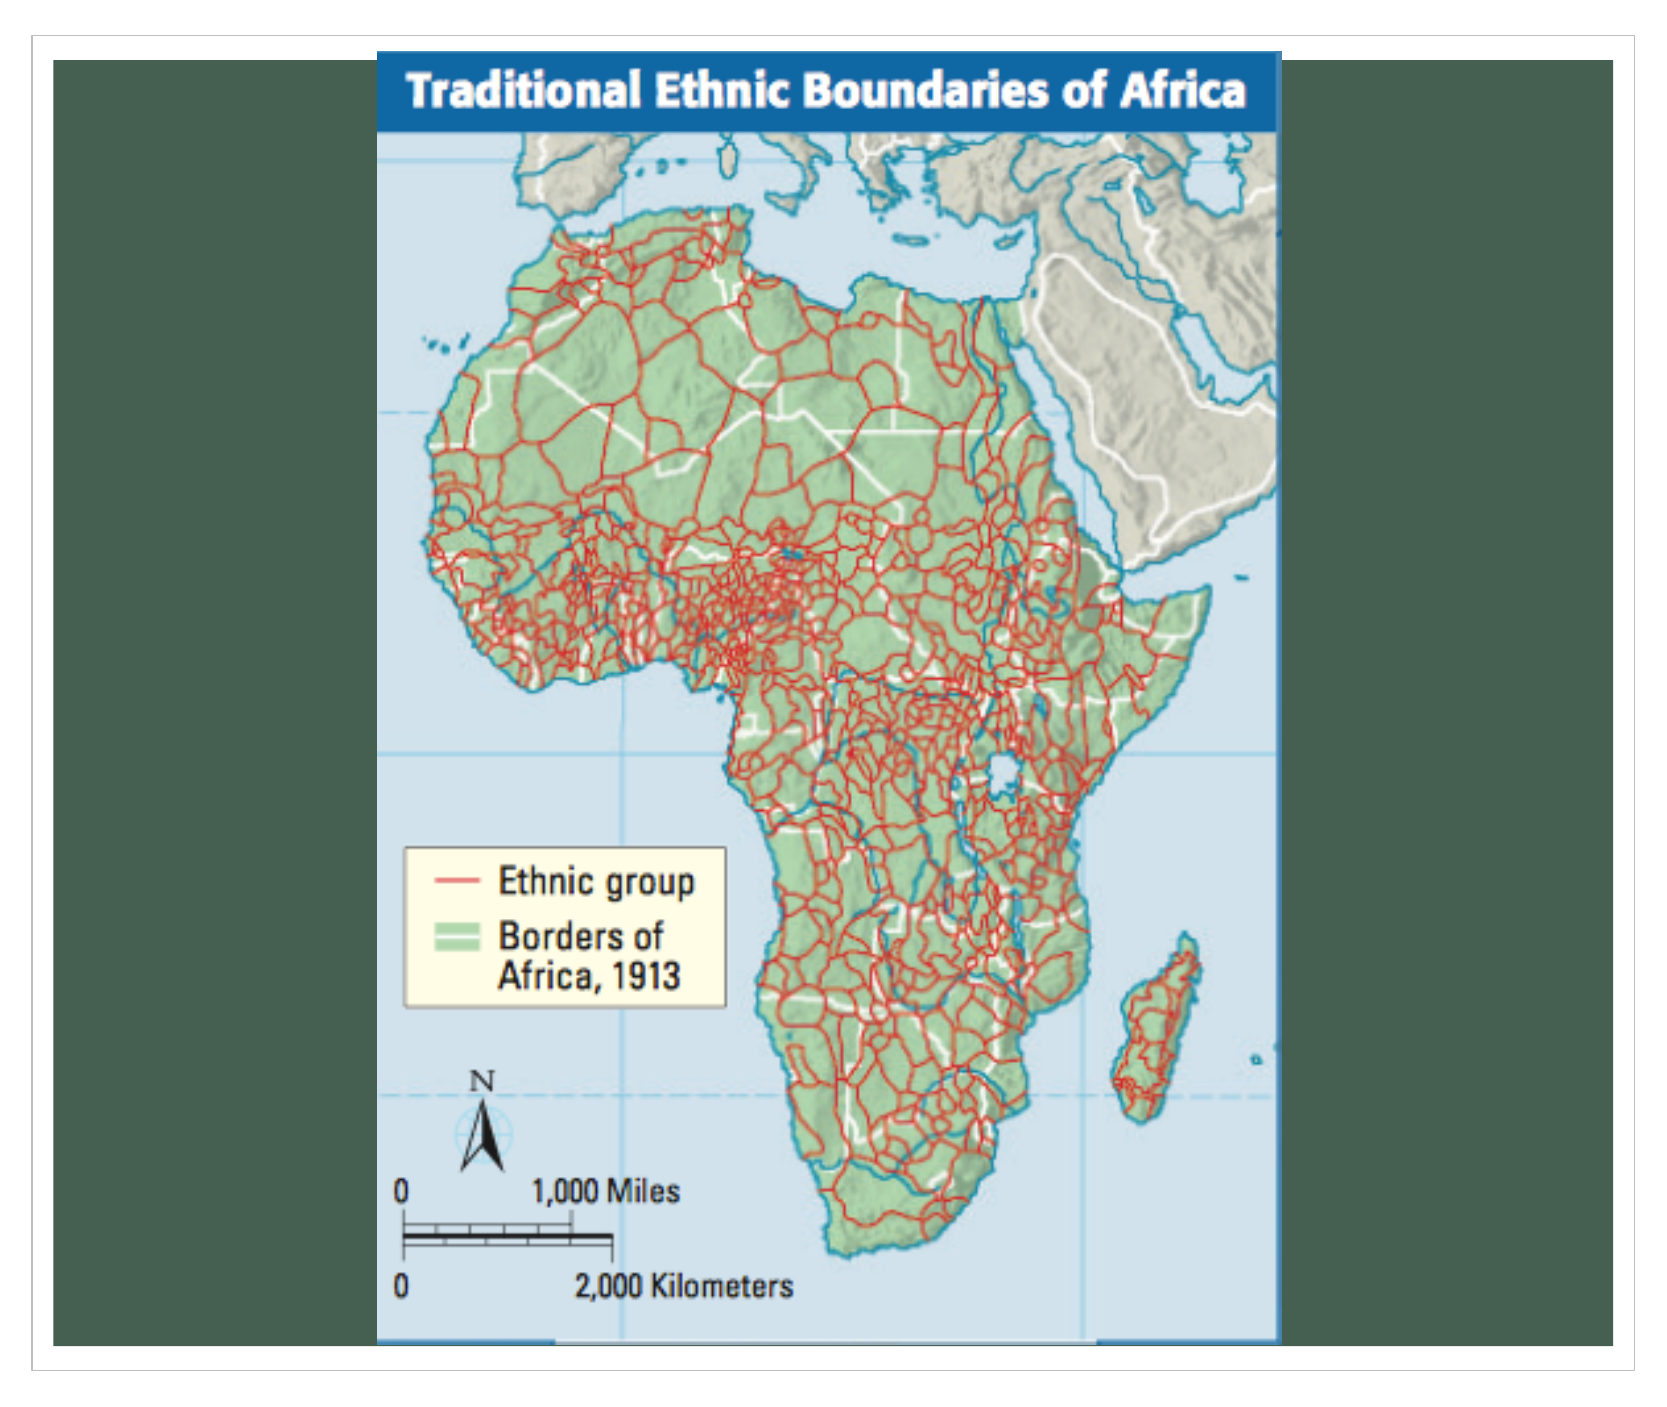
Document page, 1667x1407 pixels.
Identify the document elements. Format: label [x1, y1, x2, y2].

picture [377, 51, 1282, 1345]
